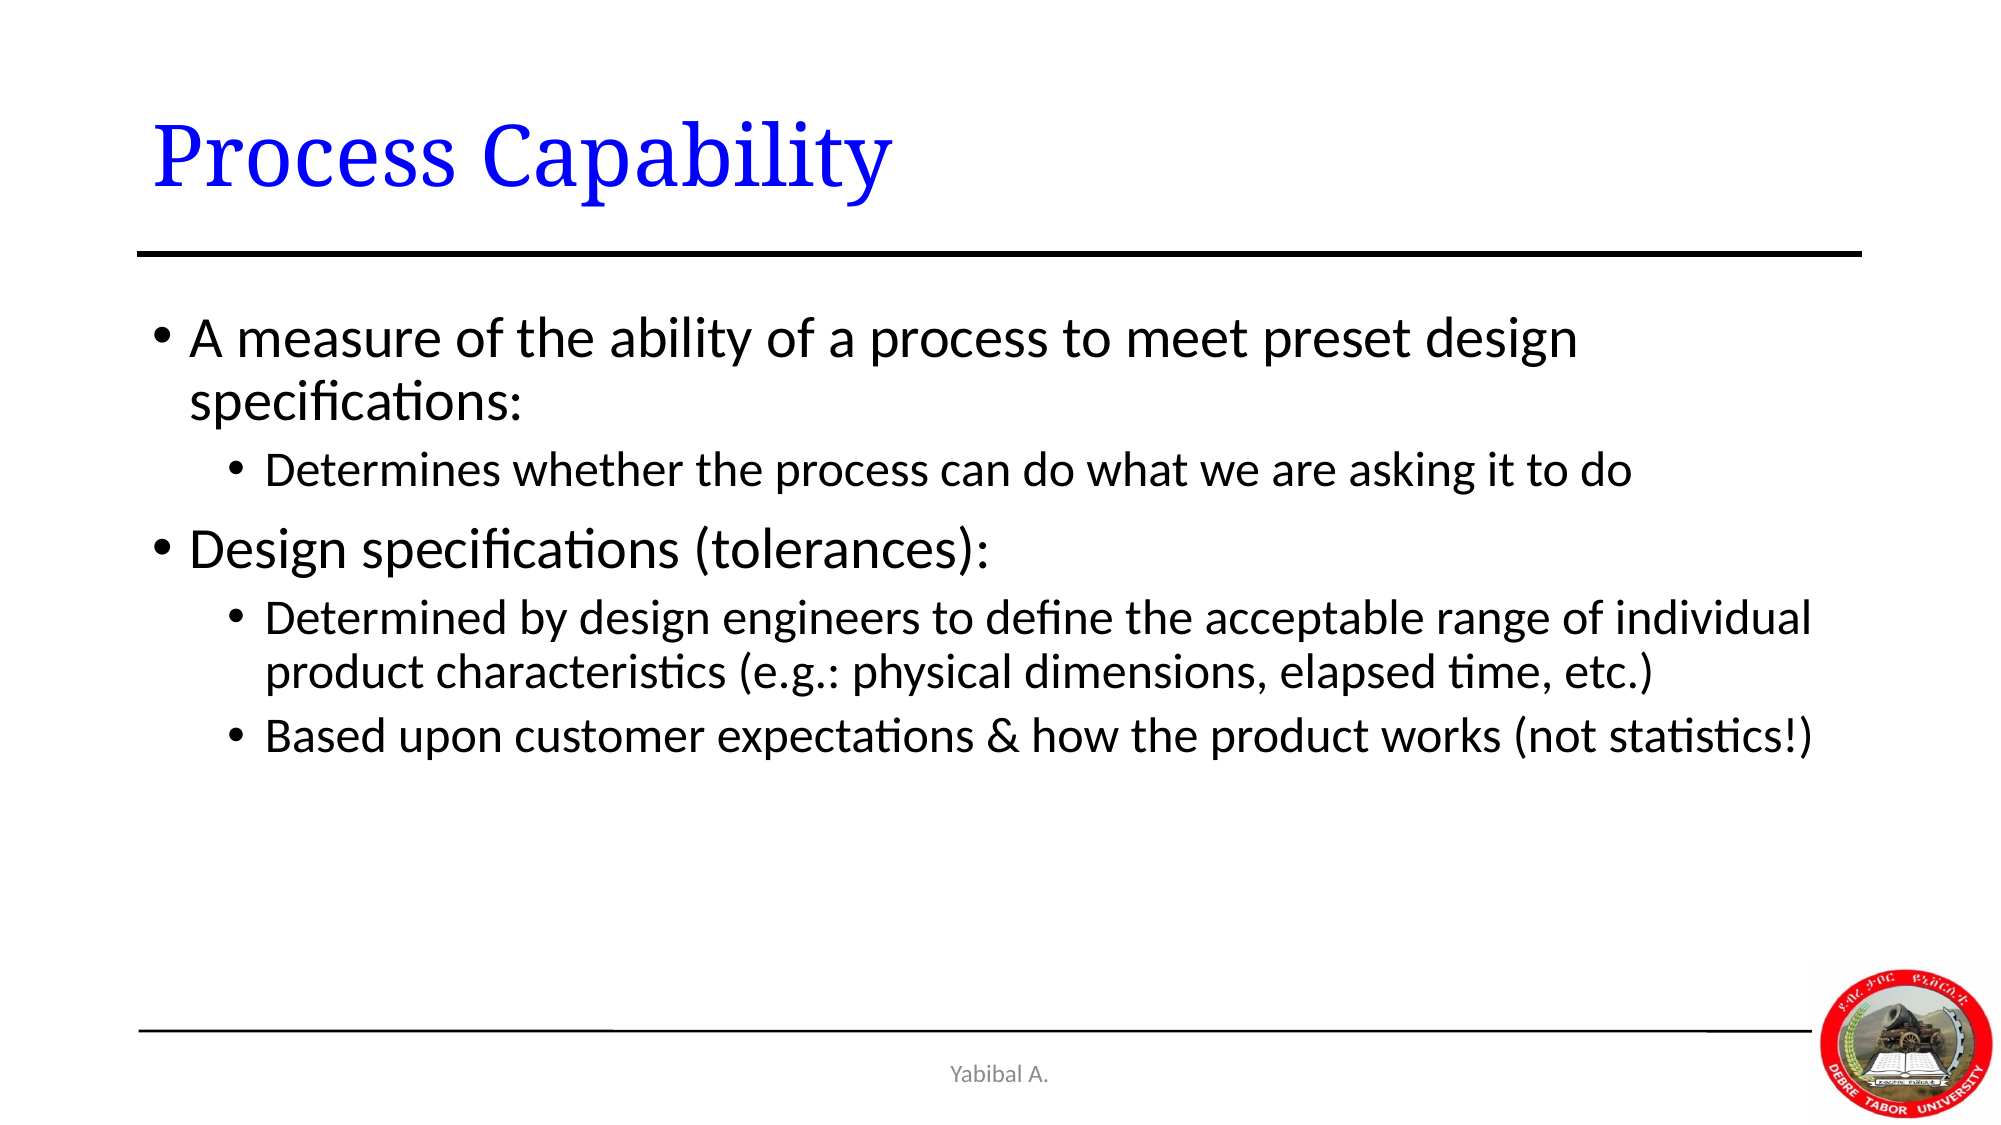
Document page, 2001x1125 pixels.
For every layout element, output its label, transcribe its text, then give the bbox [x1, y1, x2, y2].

title Process Capability [137, 59, 1863, 259]
picture [1812, 962, 2000, 1125]
list A measure of the ability of a process to meet preset design specifications: Determines whether the process can do what we are asking it to do Design specifications (tolerances): Determined by design engineers to define the acceptable range of individual product characteristics (e.g.: physical dimensions, elapsed time, etc.) Based upon customer expectations & how the product works (not statistics!) [137, 299, 1863, 1014]
footer Yabibal A. [662, 1042, 1338, 1103]
